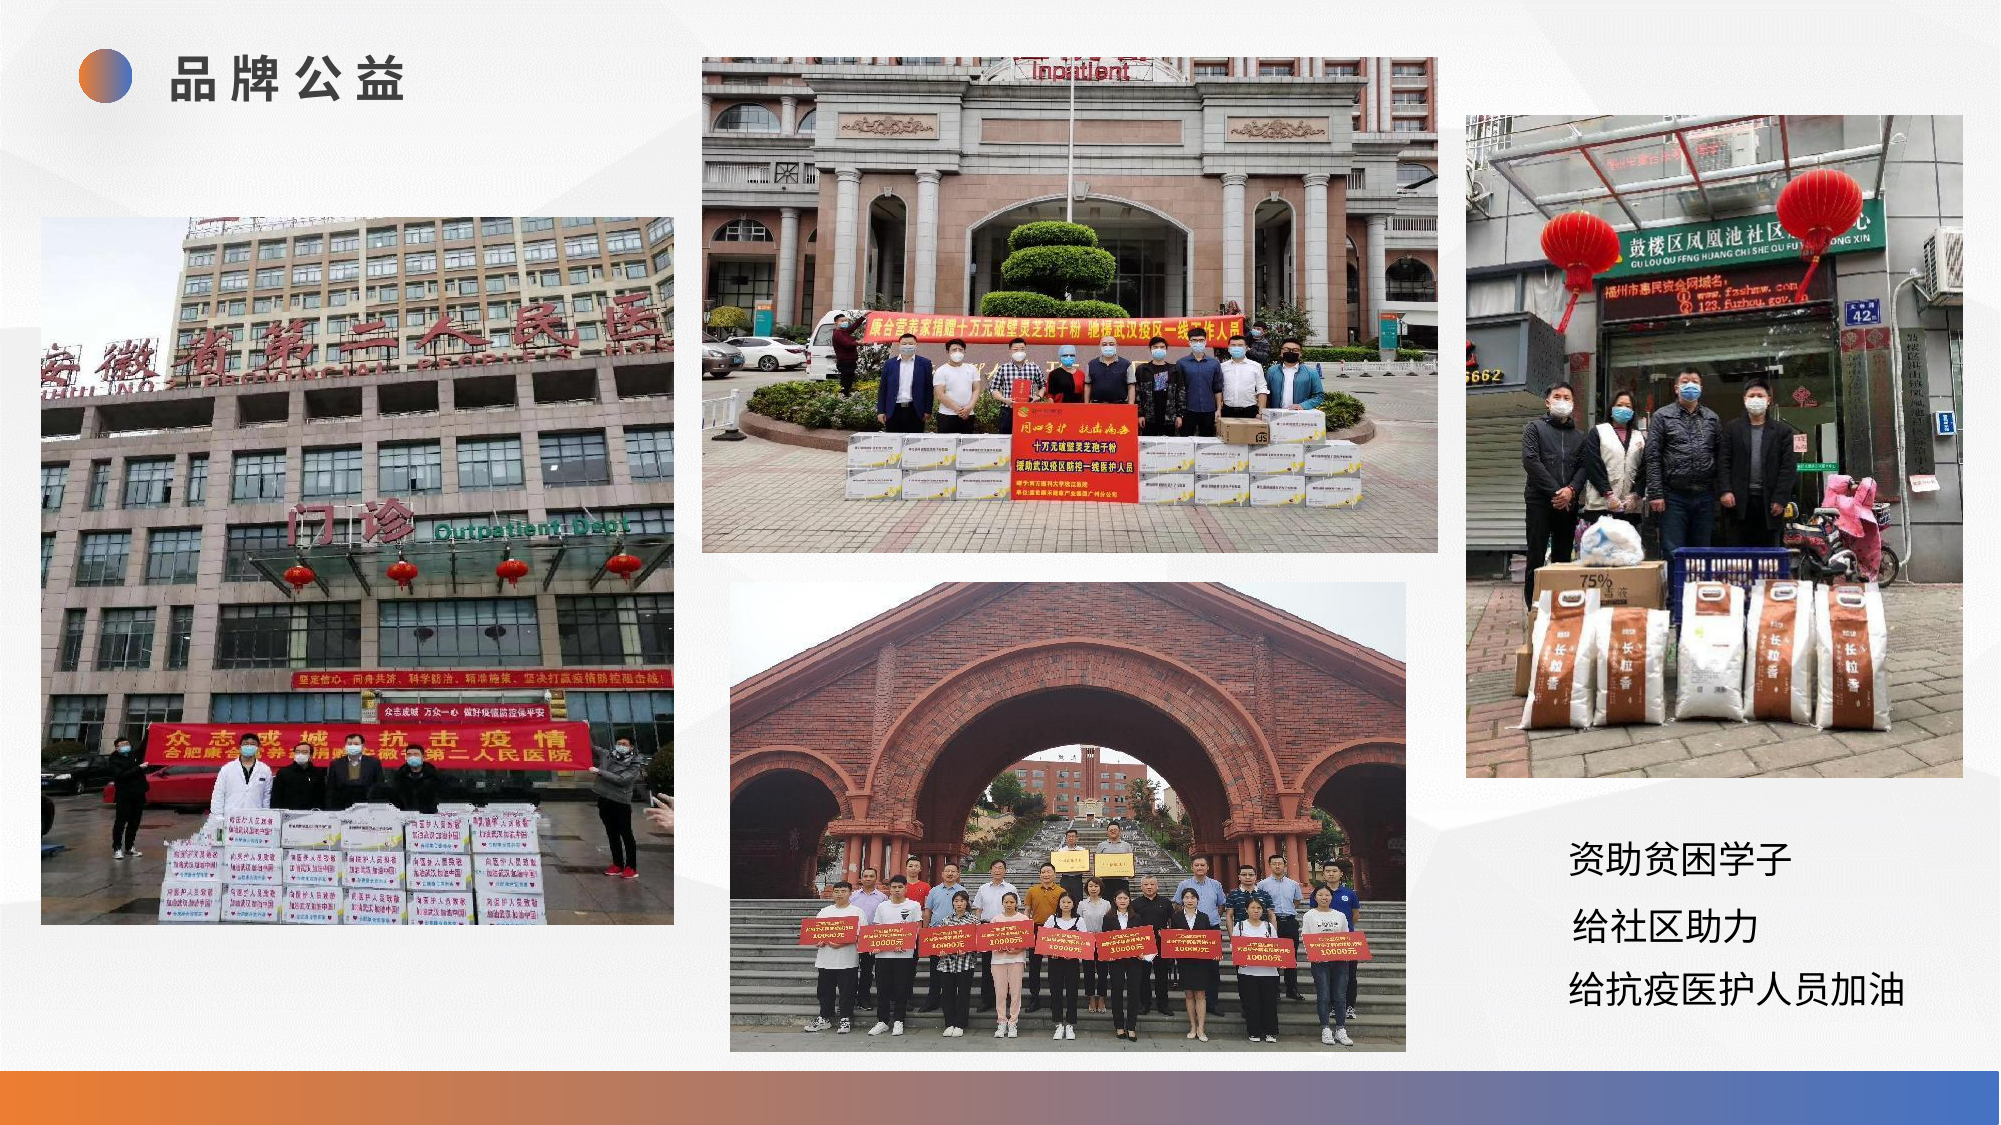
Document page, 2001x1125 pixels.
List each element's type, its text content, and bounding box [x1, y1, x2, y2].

text_box 品牌公益 [153, 40, 897, 116]
text_box 给社区助力 [1572, 903, 1761, 949]
picture [0, 0, 2001, 1125]
text_box [78, 48, 134, 104]
text_box 给抗疫医护人员加油 [1568, 965, 1906, 1011]
text_box [0, 1071, 1999, 1125]
text_box 资助贫困学子 [1568, 836, 1794, 882]
